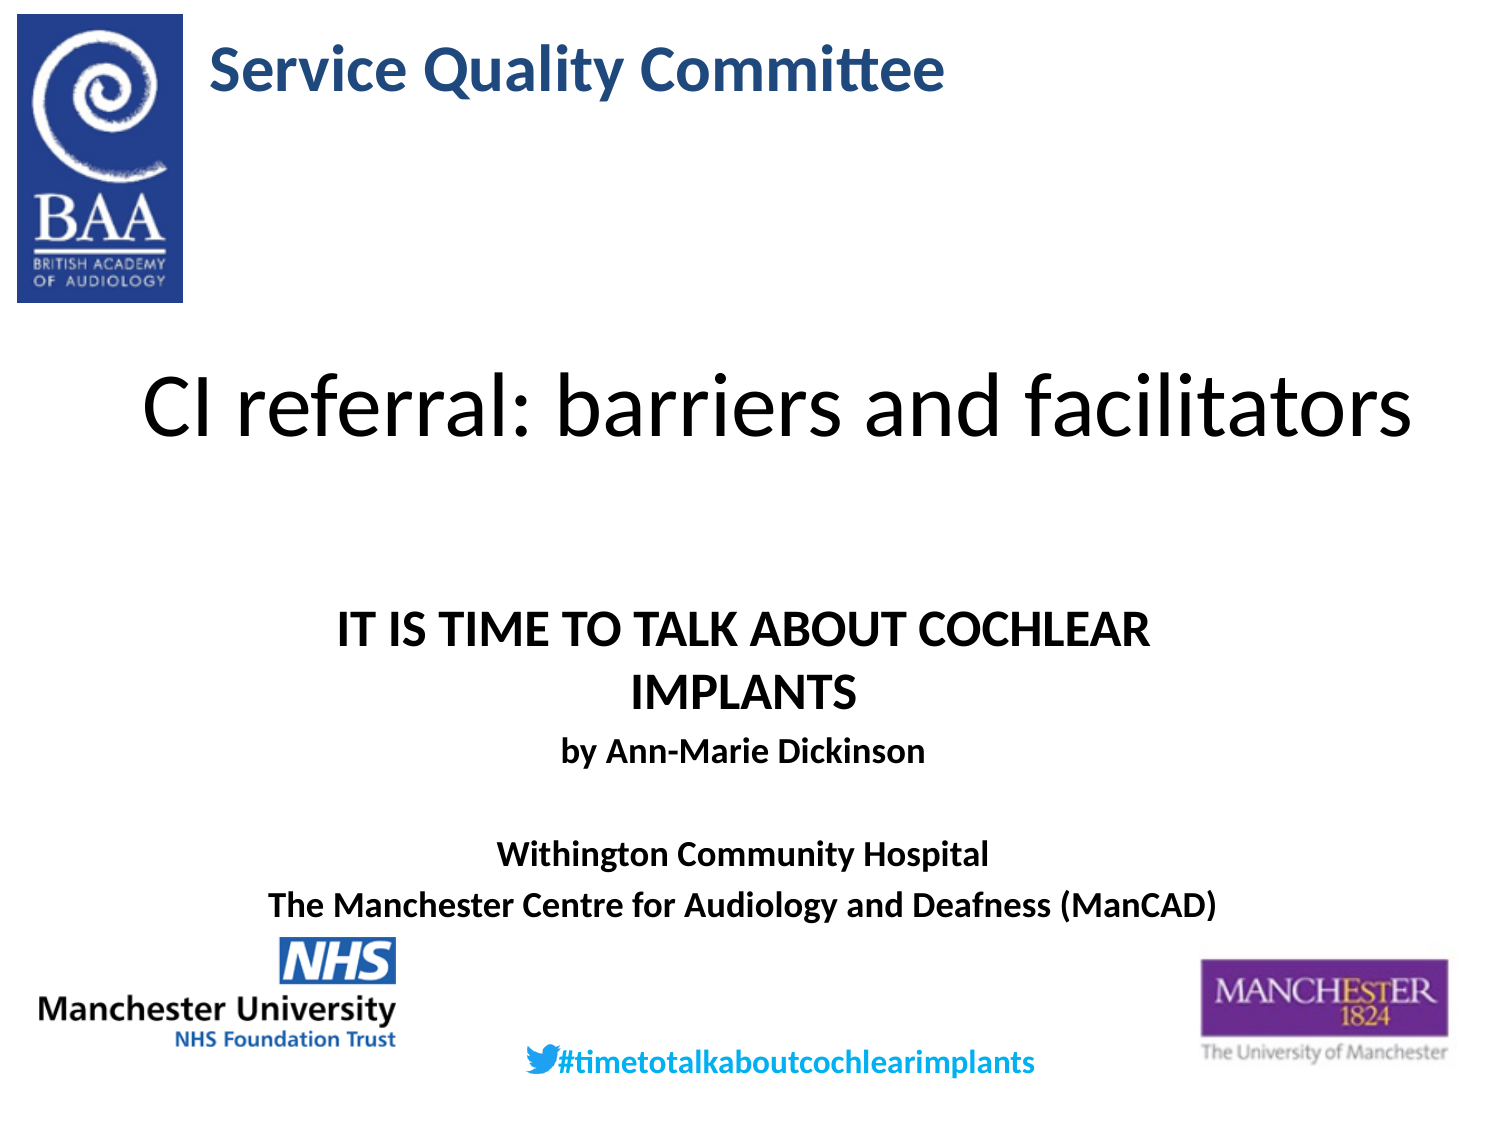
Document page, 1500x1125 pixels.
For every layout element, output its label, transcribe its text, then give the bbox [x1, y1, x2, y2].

picture [17, 14, 183, 303]
picture [1198, 921, 1472, 1110]
picture [525, 1044, 561, 1074]
title CI referral: barriers and facilitators [112, 278, 1447, 521]
picture [17, 937, 396, 1094]
subtitle IT IS TIME TO TALK ABOUT COCHLEAR IMPLANTS by Ann-Marie Dickinson Withington Community Hospital The Manchester Centre for Audiology and Deafness (ManCAD) [218, 586, 1269, 933]
